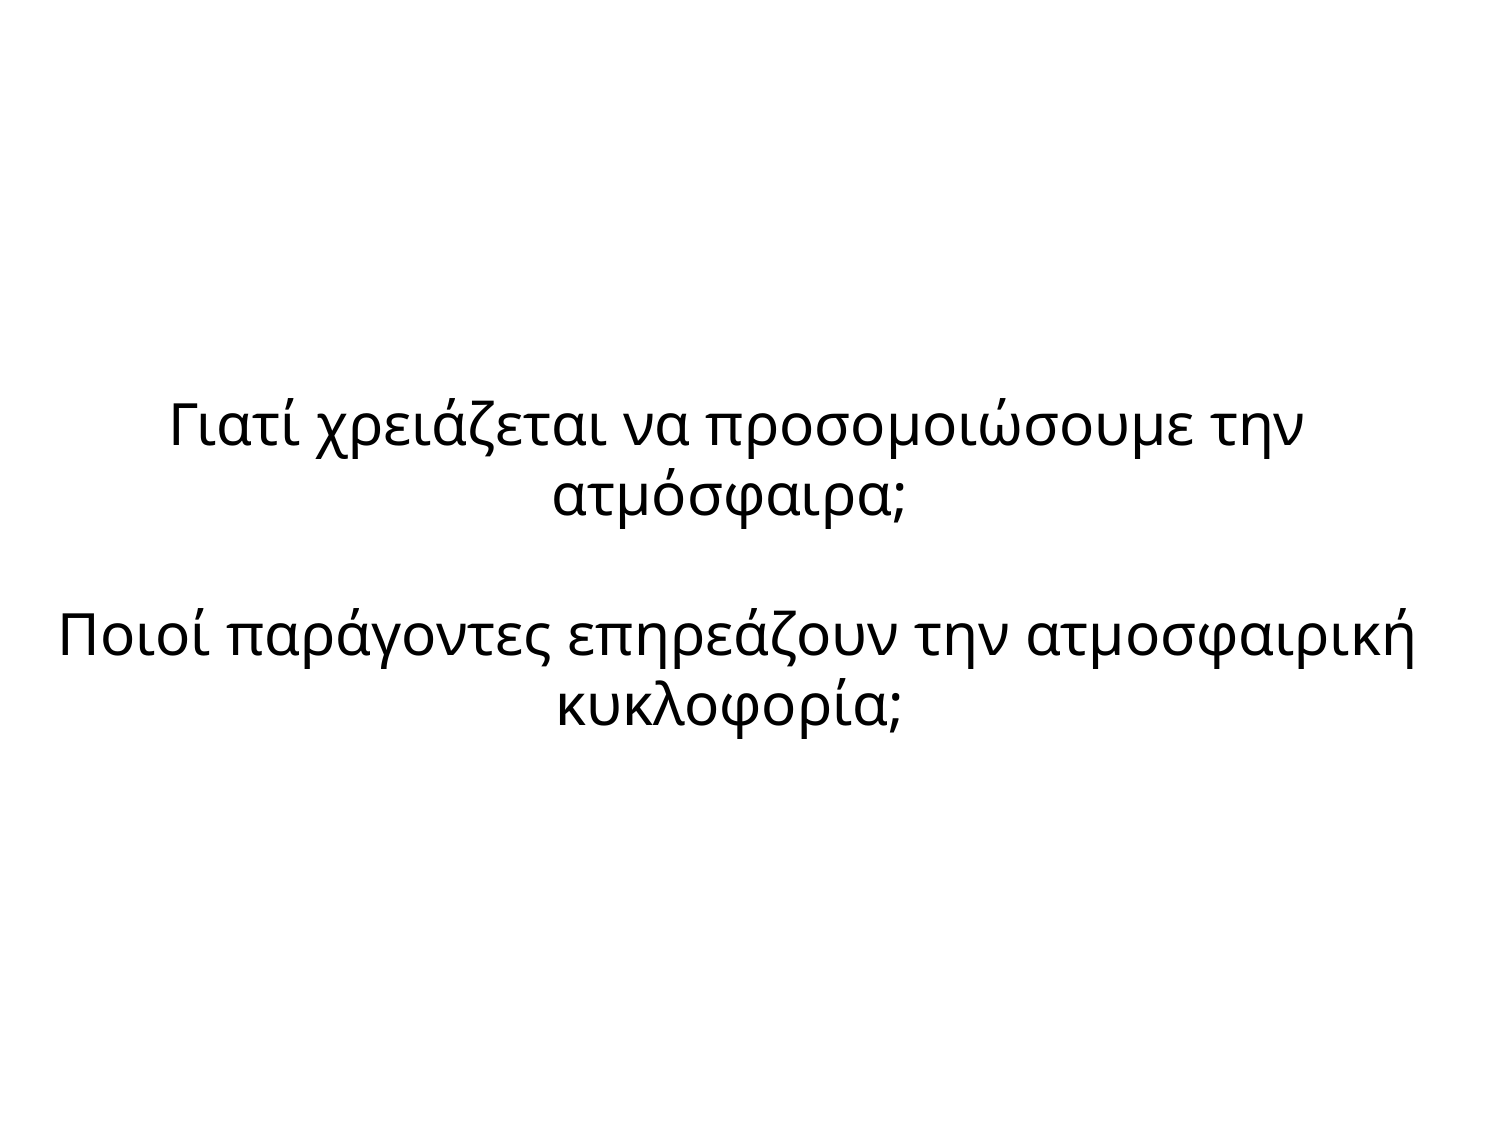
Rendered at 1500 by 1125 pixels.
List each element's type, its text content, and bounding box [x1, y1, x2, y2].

list Γιατί χρειάζεται να προσομοιώσουμε την ατμόσφαιρα; Ποιοί παράγοντες επηρεάζουν την ατμοσφαιρική κυκλοφορία; [50, 387, 1425, 671]
